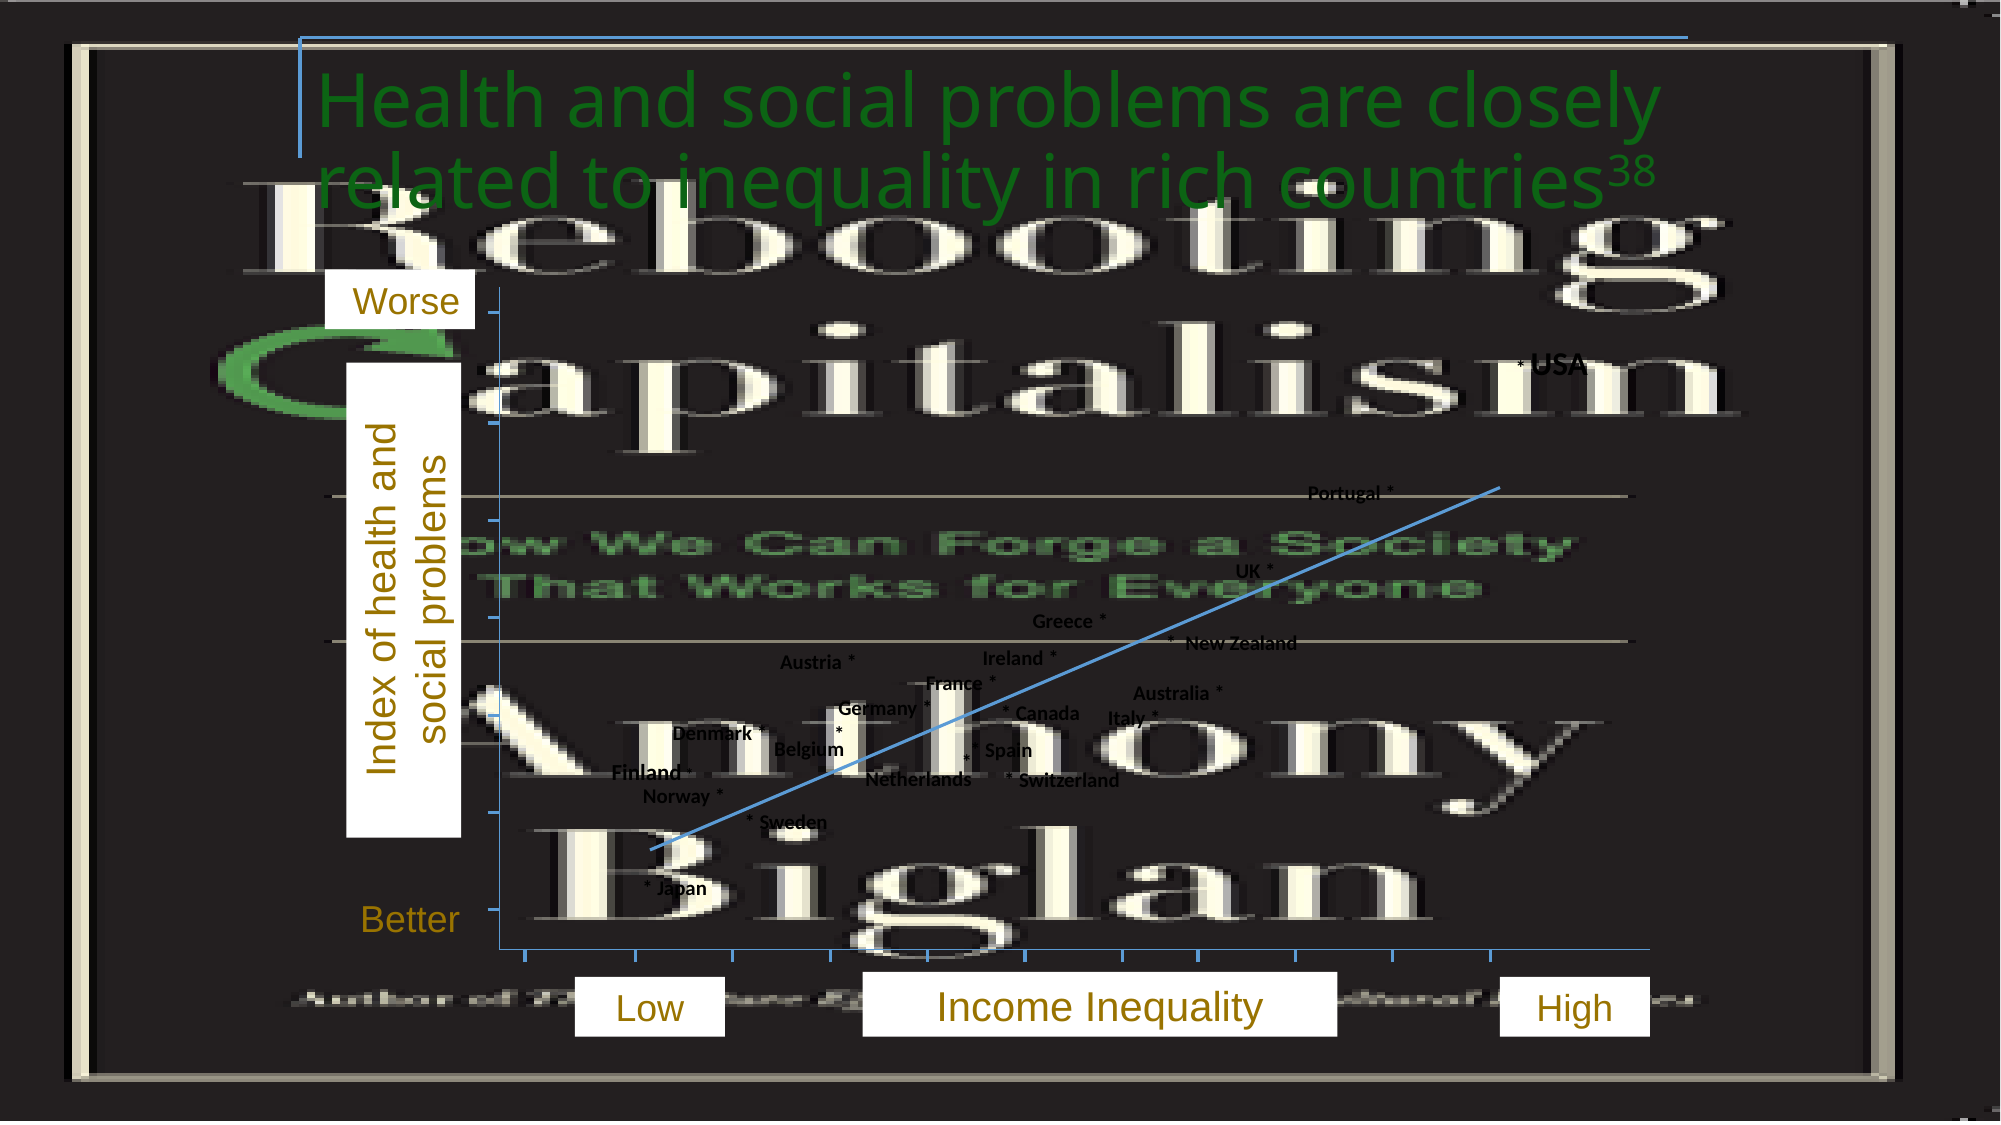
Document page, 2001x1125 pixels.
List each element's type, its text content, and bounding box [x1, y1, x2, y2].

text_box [324, 269, 1650, 1038]
title Health and social problems are closely related to inequality in rich countries38 [300, 50, 1713, 238]
picture [0, 0, 2001, 1125]
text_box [299, 37, 1688, 158]
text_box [649, 487, 1500, 850]
